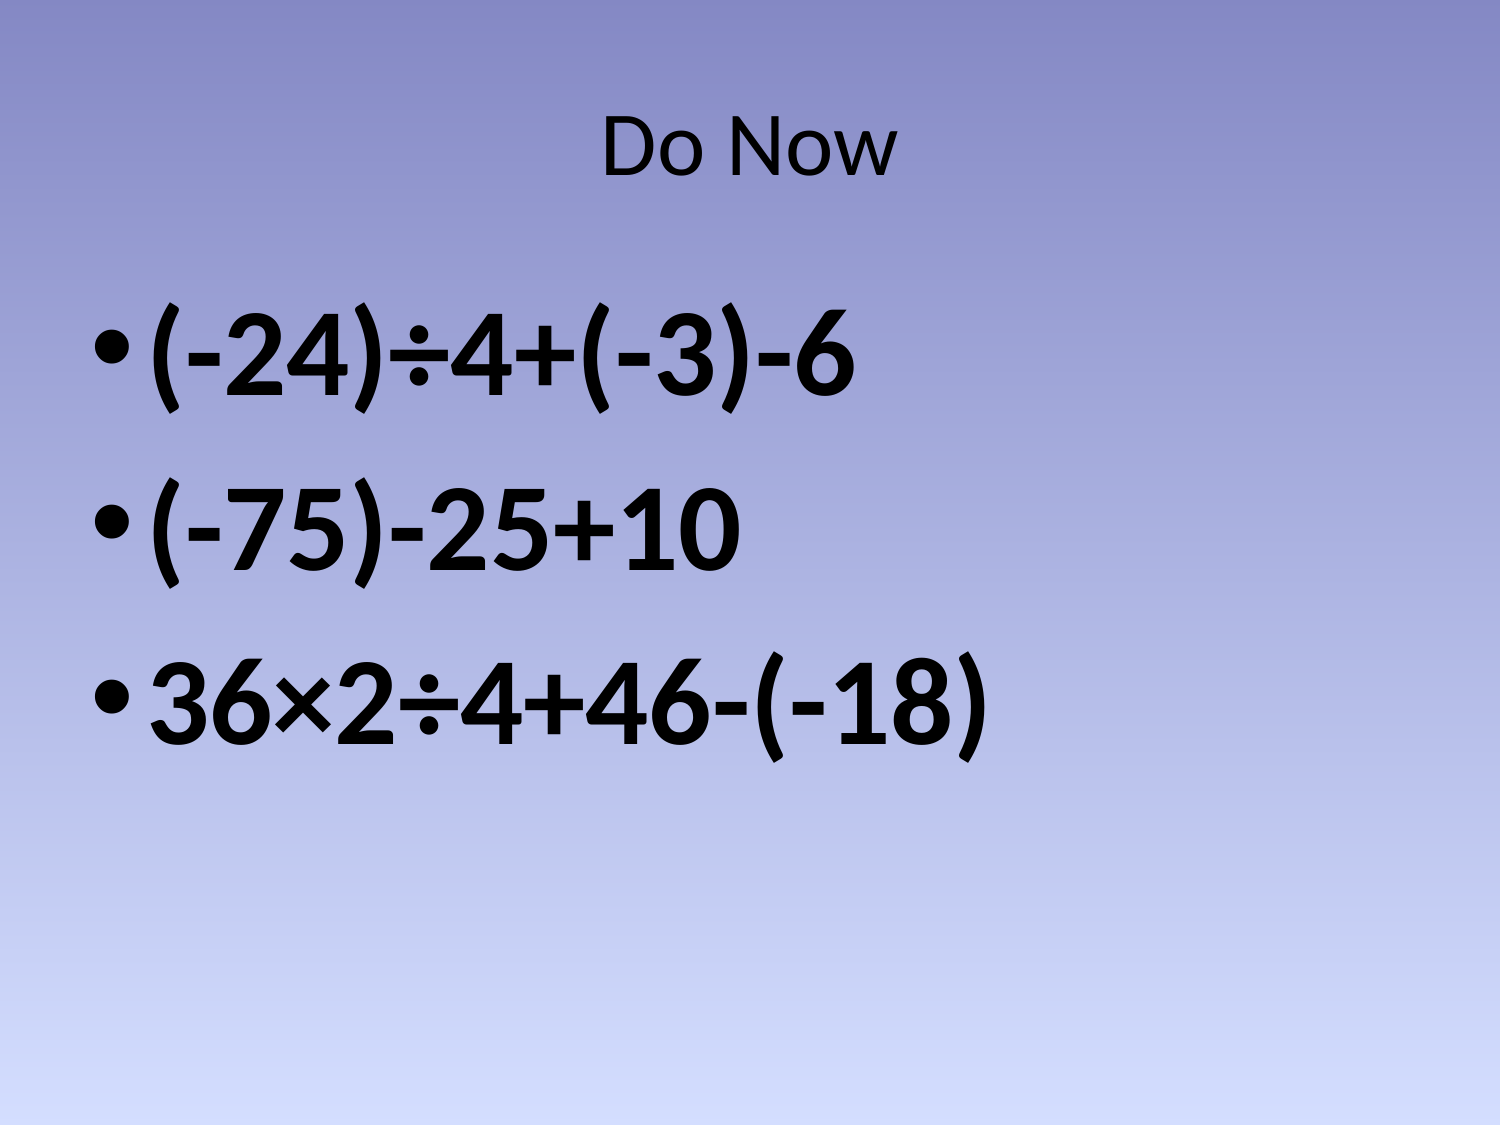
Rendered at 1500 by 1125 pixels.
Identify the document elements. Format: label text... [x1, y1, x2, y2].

title Do Now [75, 45, 1425, 233]
list (-24)÷4+(-3)-6 (-75)-25+10 36×2÷4+46-(-18) [75, 262, 1425, 1005]
